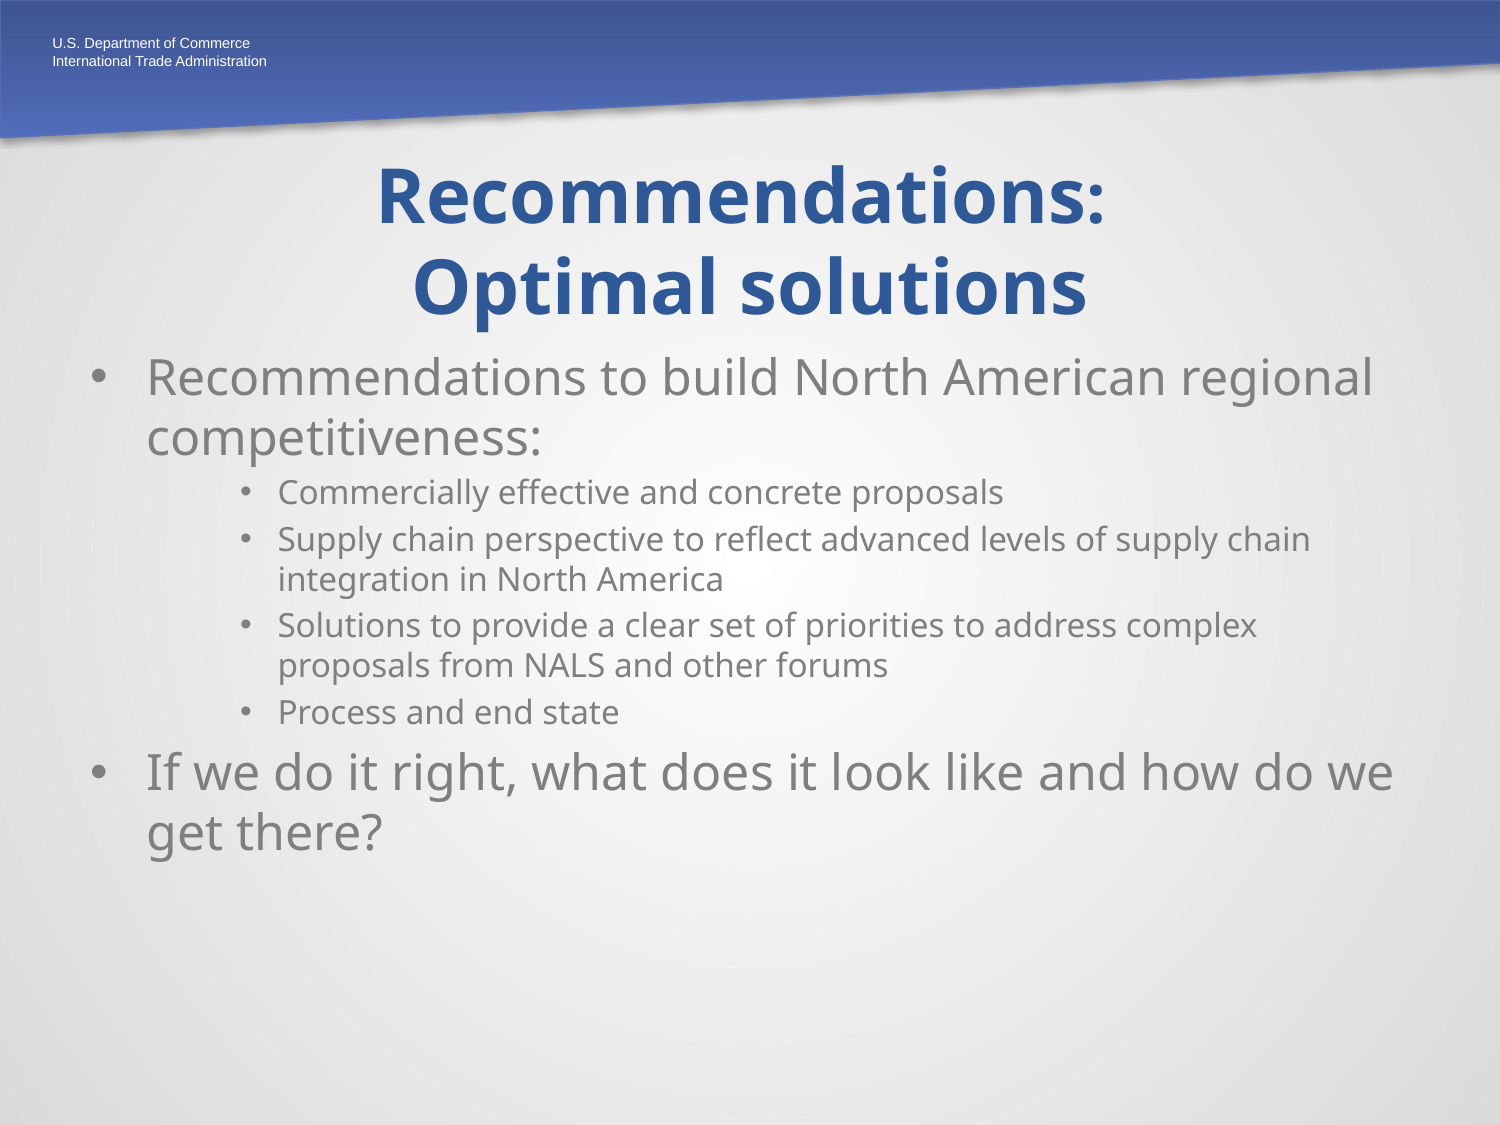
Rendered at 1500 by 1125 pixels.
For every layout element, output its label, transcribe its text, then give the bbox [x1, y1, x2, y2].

list Recommendations to build North American regional competitiveness: Commercially effective and concrete proposals Supply chain perspective to reflect advanced levels of supply chain integration in North America Solutions to provide a clear set of priorities to address complex proposals from NALS and other forums Process and end state If we do it right, what does it look like and how do we get there? [75, 337, 1425, 1005]
title Recommendations: Optimal solutions [75, 137, 1425, 337]
